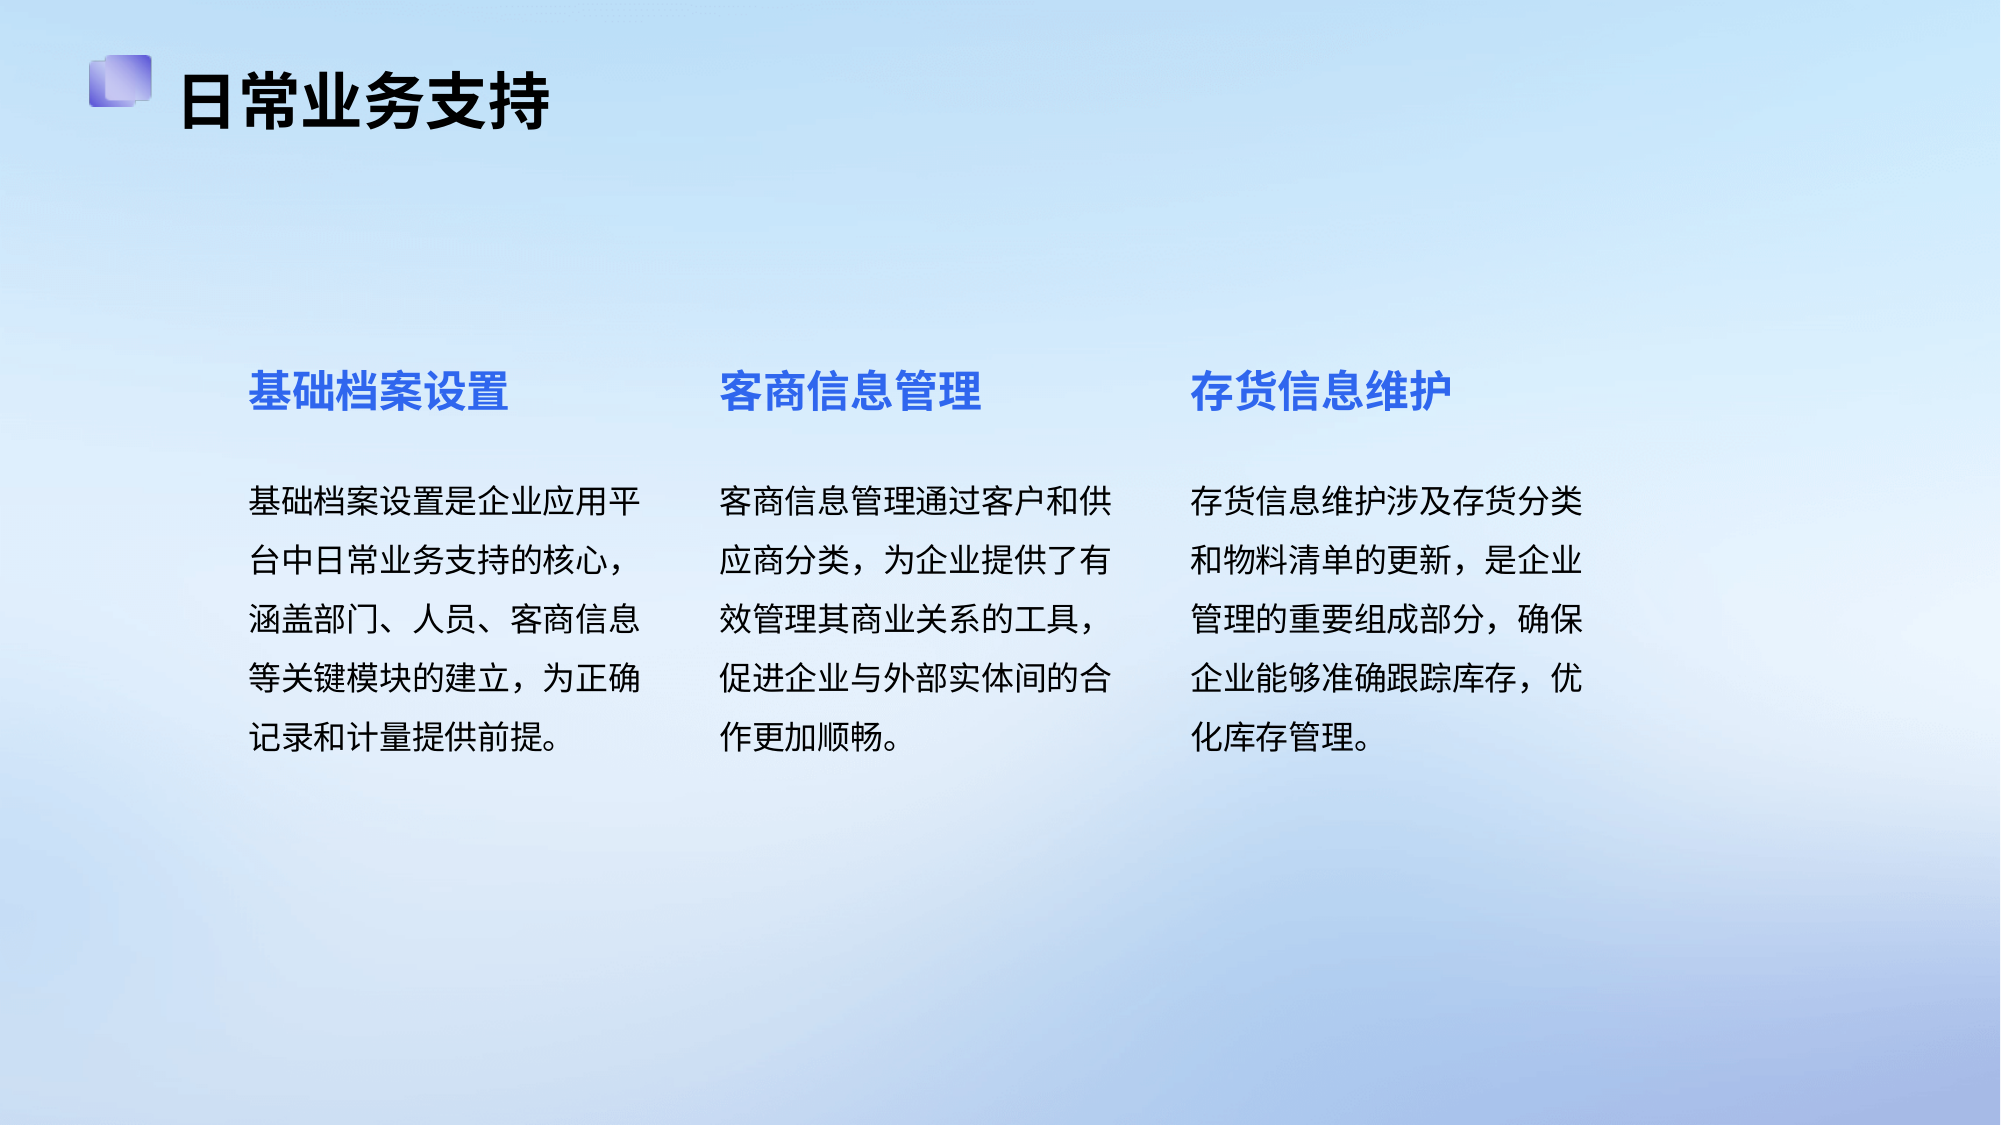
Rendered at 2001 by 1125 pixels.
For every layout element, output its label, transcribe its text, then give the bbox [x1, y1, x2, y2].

text_box 存货信息维护 存货信息维护涉及存货分类和物料清单的更新，是企业管理的重要组成部分，确保企业能够准确跟踪库存，优化库存管理。 [1174, 354, 1628, 766]
text_box 日常业务支持 [159, 15, 1700, 147]
text_box 客商信息管理 客商信息管理通过客户和供应商分类，为企业提供了有效管理其商业关系的工具，促进企业与外部实体间的合作更加顺畅。 [703, 354, 1157, 766]
text_box 基础档案设置 基础档案设置是企业应用平台中日常业务支持的核心，涵盖部门、人员、客商信息等关键模块的建立，为正确记录和计量提供前提。 [232, 354, 686, 766]
picture [0, 0, 2001, 1125]
